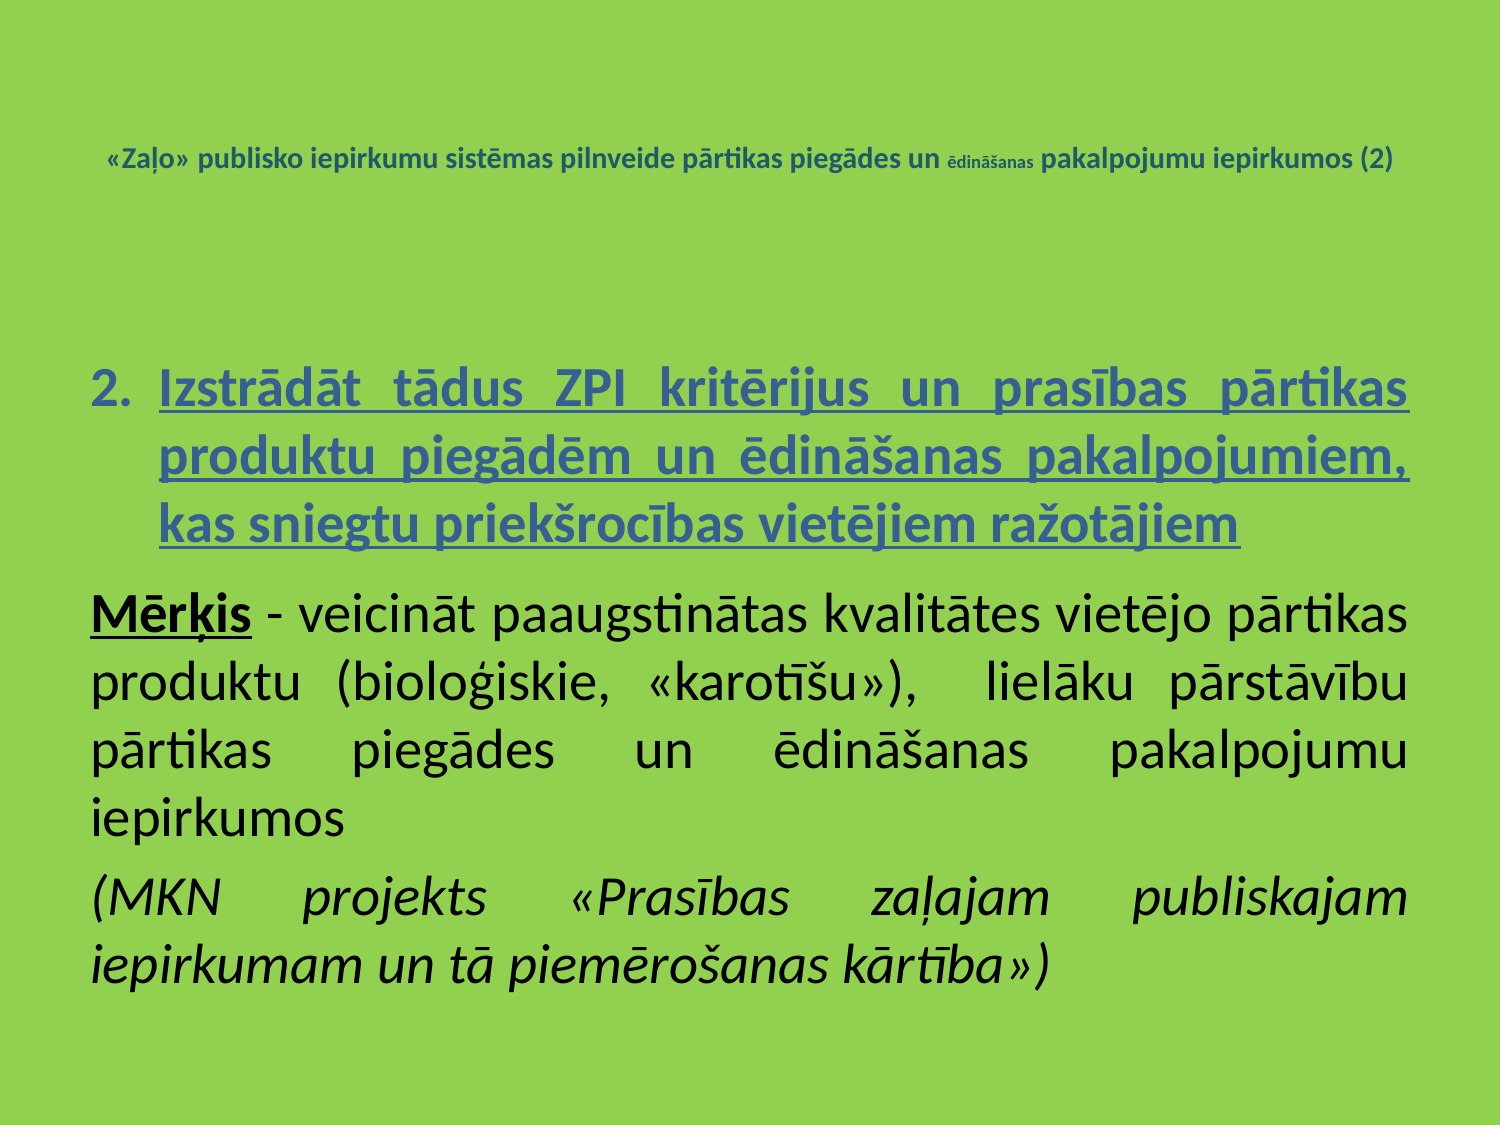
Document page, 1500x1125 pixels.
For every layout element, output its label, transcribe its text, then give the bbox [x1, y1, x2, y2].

title «Zaļo» publisko iepirkumu sistēmas pilnveide pārtikas piegādes un ēdināšanas pakalpojumu iepirkumos (2) [75, 45, 1425, 233]
list Izstrādāt tādus ZPI kritērijus un prasības pārtikas produktu piegādēm un ēdināšanas pakalpojumiem, kas sniegtu priekšrocības vietējiem ražotājiem Mērķis - veicināt paaugstinātas kvalitātes vietējo pārtikas produktu (bioloģiskie, «karotīšu»), lielāku pārstāvību pārtikas piegādes un ēdināšanas pakalpojumu iepirkumos (MKN projekts «Prasības zaļajam publiskajam iepirkumam un tā piemērošanas kārtība») [75, 262, 1425, 1005]
